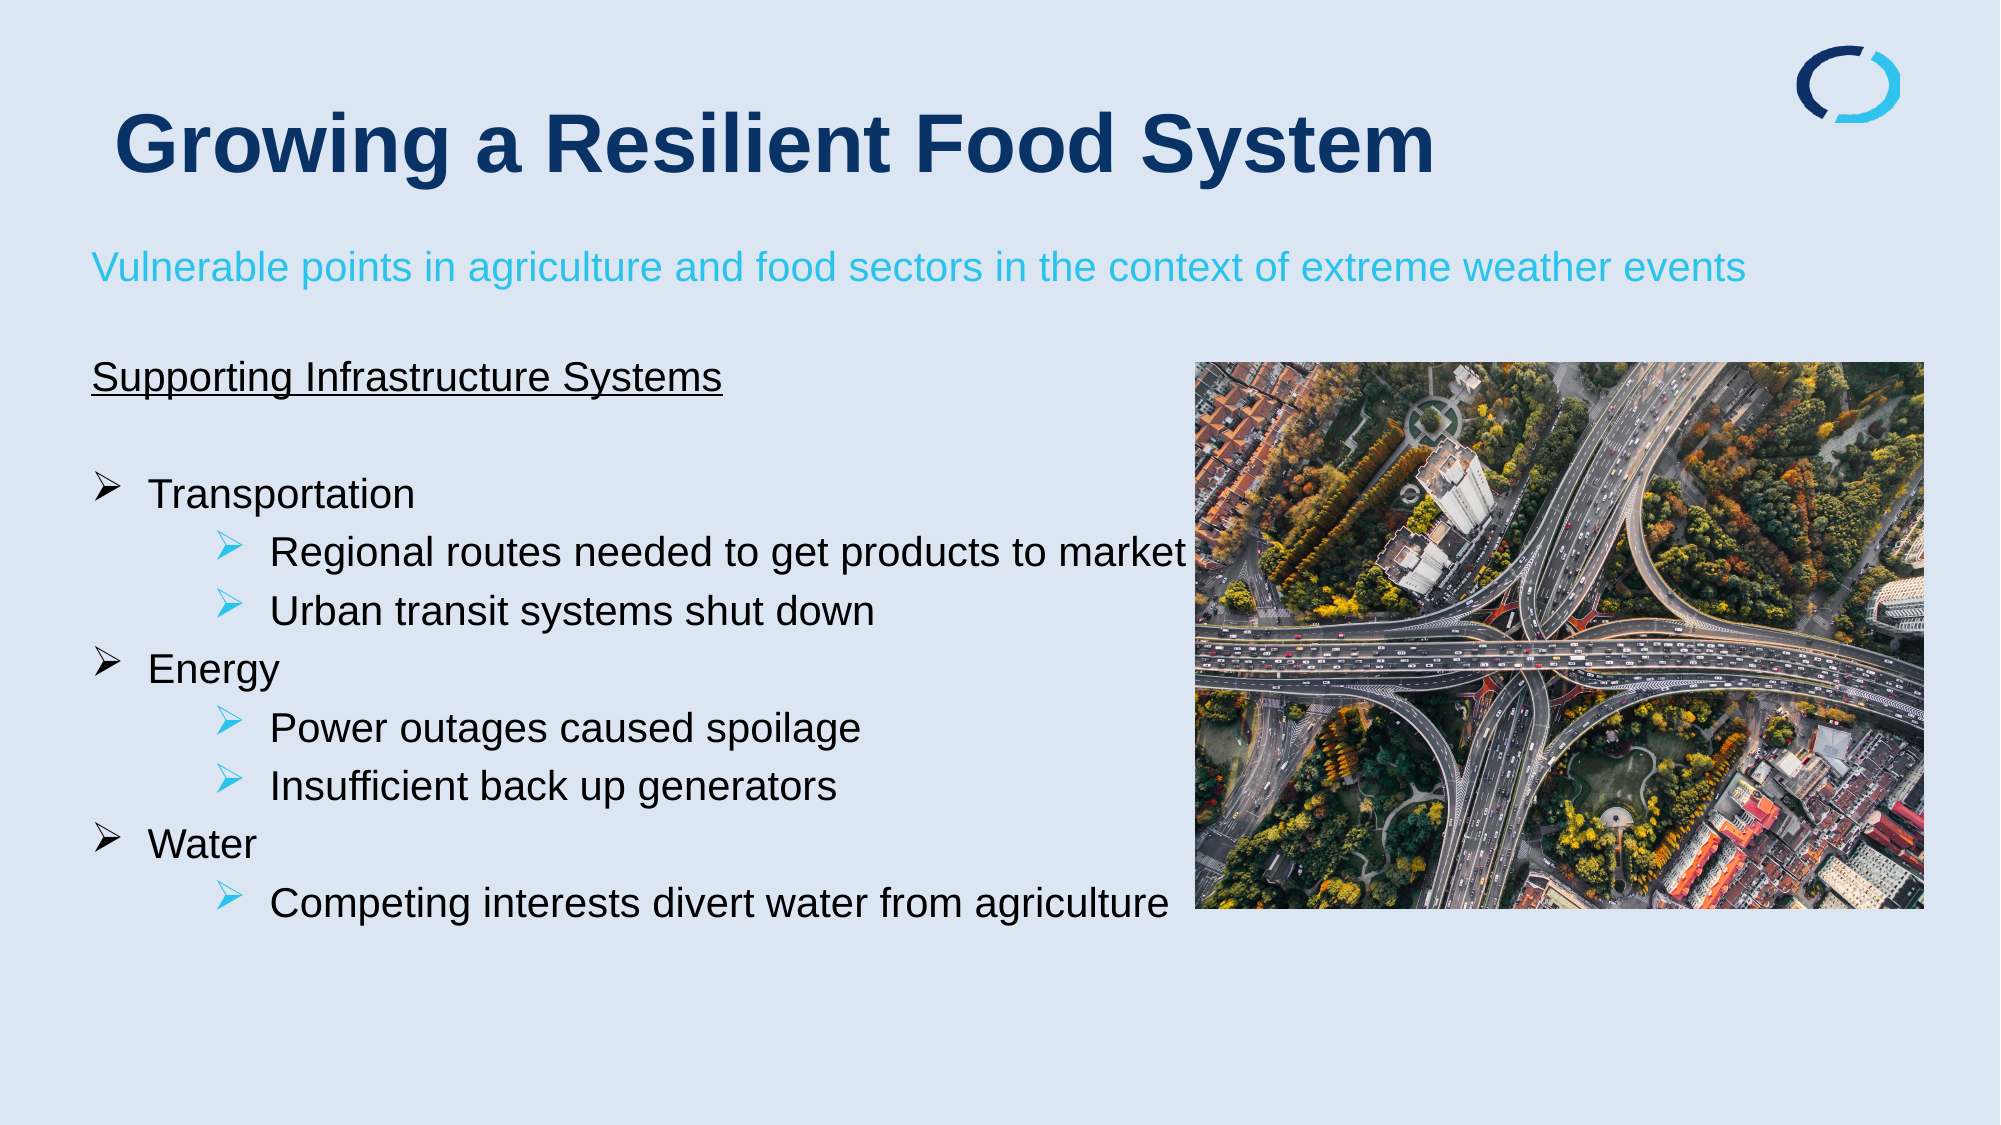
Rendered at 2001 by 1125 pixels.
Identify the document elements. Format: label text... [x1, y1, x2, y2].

picture [1195, 362, 1924, 909]
subtitle Vulnerable points in agriculture and food sectors in the context of extreme weather events [76, 232, 1838, 327]
text_box Supporting Infrastructure Systems Transportation Regional routes needed to get products to market Urban transit systems shut down Energy Power outages caused spoilage Insufficient back up generators Water Competing interests divert water from agriculture [76, 294, 1440, 1080]
title Growing a Resilient Food System [99, 45, 1615, 232]
